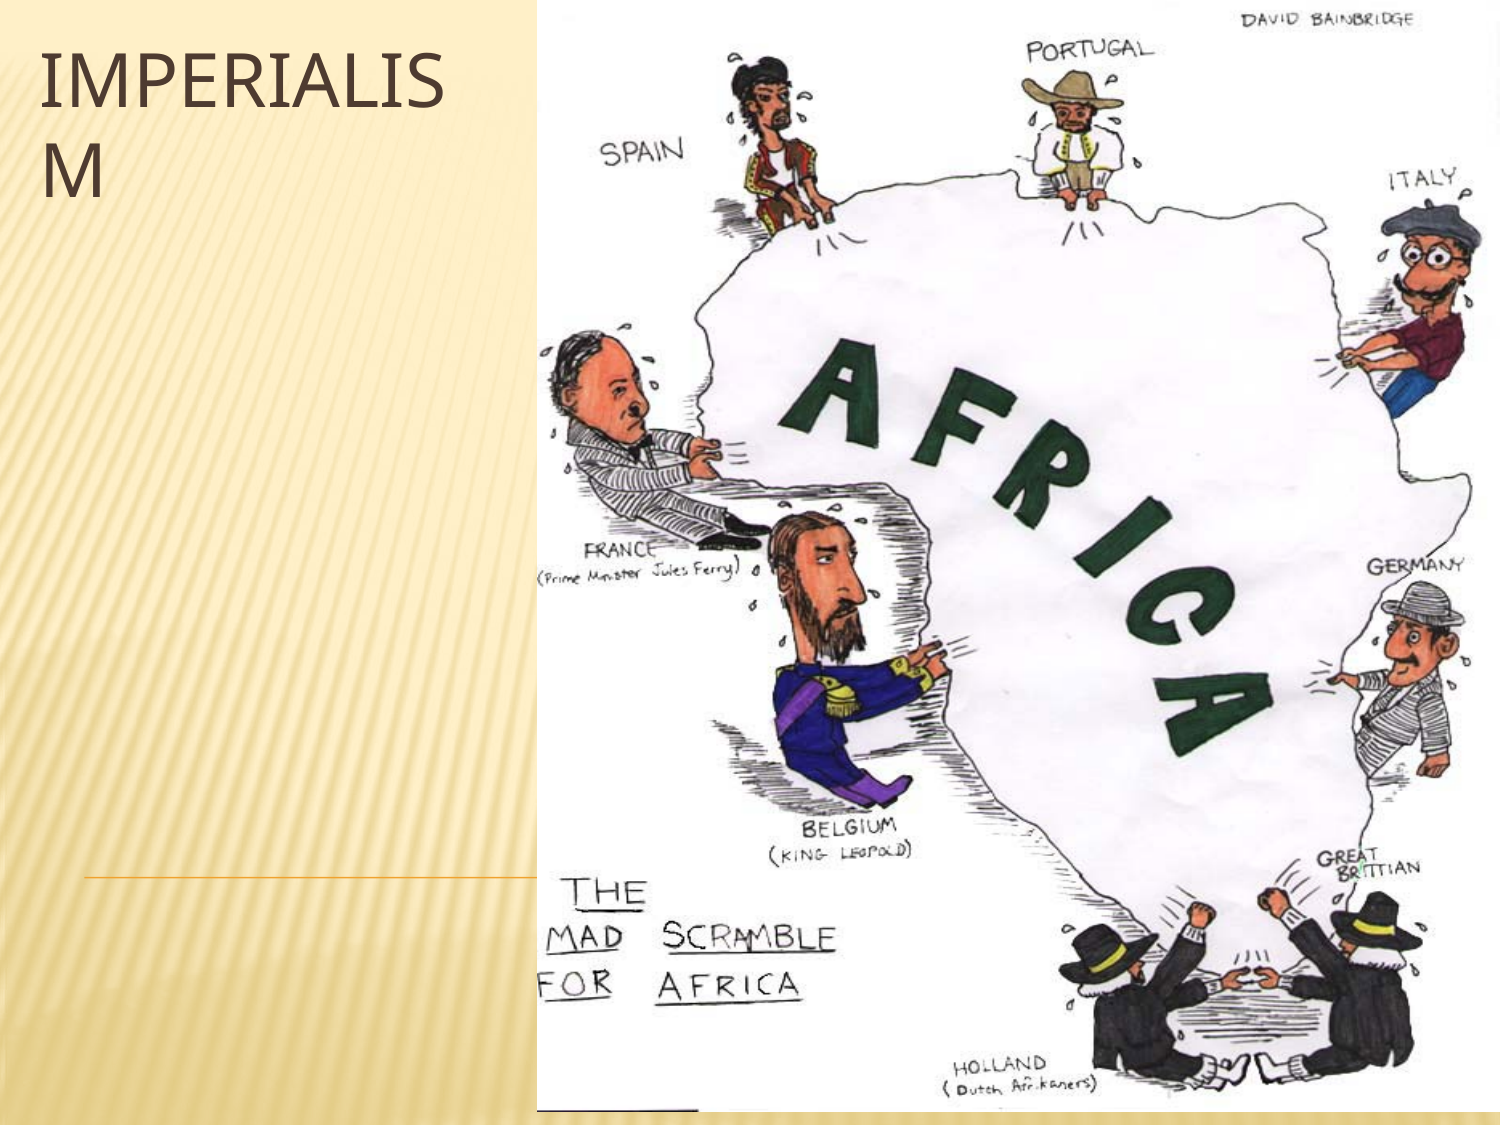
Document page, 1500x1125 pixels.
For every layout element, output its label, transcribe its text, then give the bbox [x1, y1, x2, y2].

title Imperialism [24, 24, 513, 226]
picture [537, 0, 1500, 1112]
